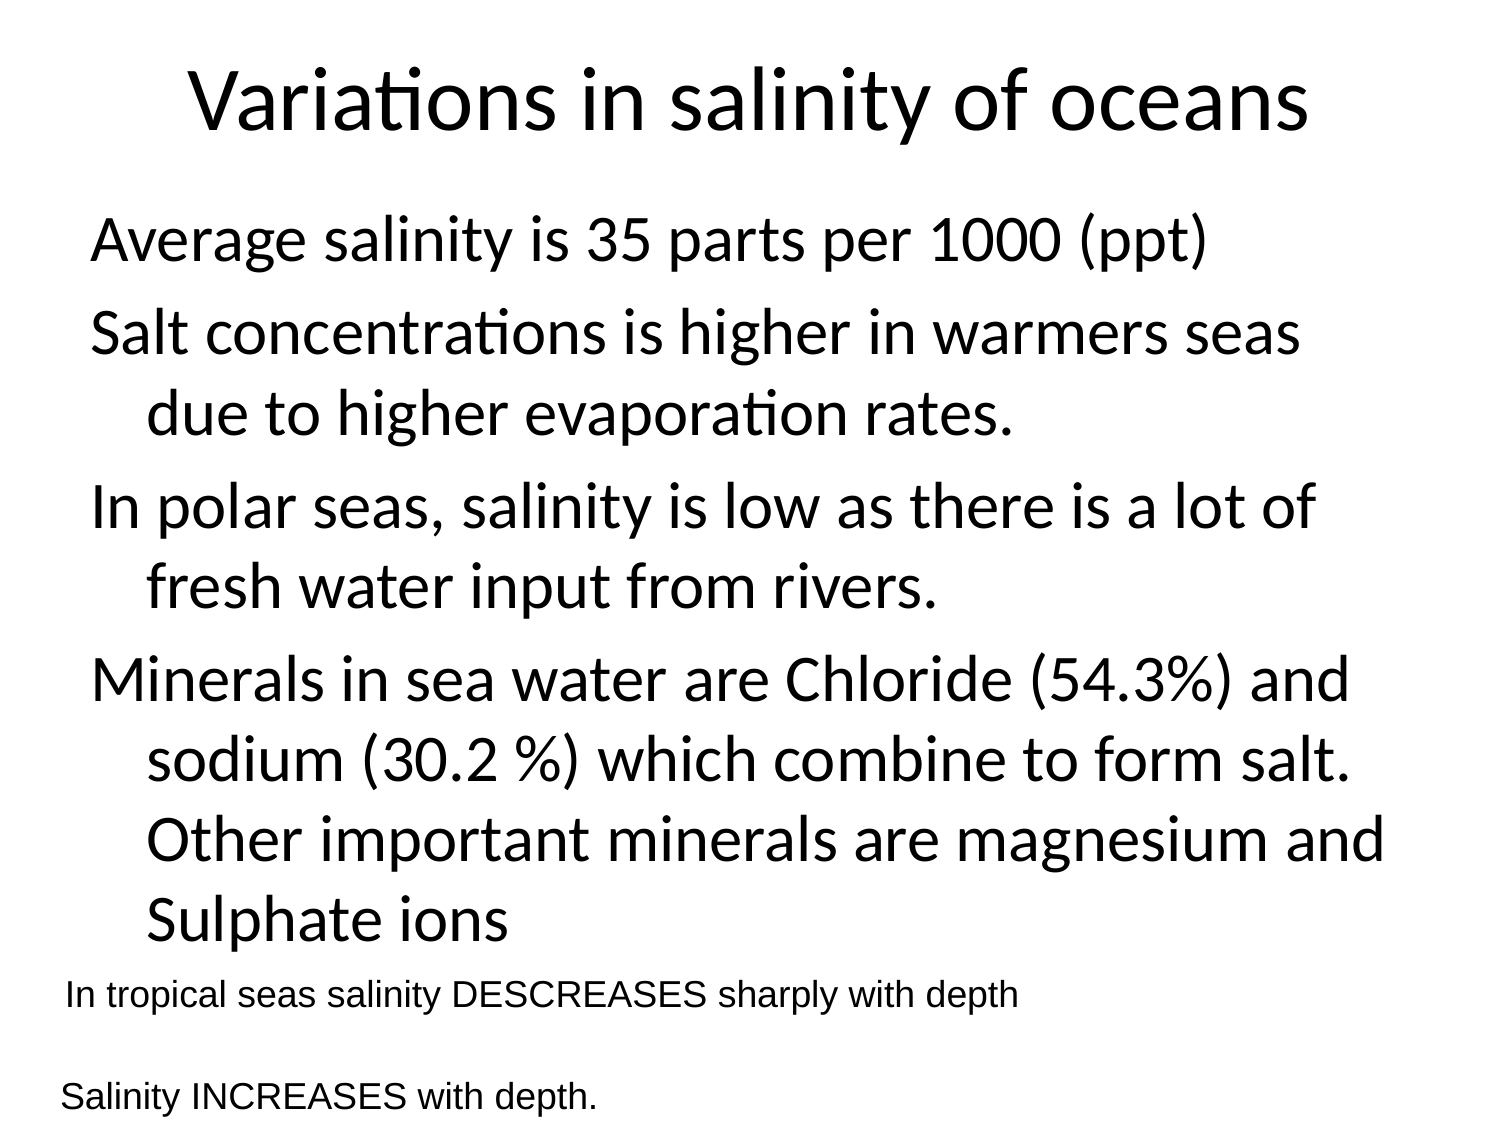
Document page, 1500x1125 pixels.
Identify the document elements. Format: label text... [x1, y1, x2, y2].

text_box In tropical seas salinity DESCREASES sharply with depth [49, 962, 1325, 1023]
text_box Salinity INCREASES with depth. [45, 1064, 1146, 1124]
title Variations in salinity of oceans [75, 0, 1425, 187]
list Average salinity is 35 parts per 1000 (ppt) Salt concentrations is higher in warmers seas due to higher evaporation rates. In polar seas, salinity is low as there is a lot of fresh water input from rivers. Minerals in sea water are Chloride (54.3%) and sodium (30.2 %) which combine to form salt. Other important minerals are magnesium and Sulphate ions [75, 187, 1425, 1125]
